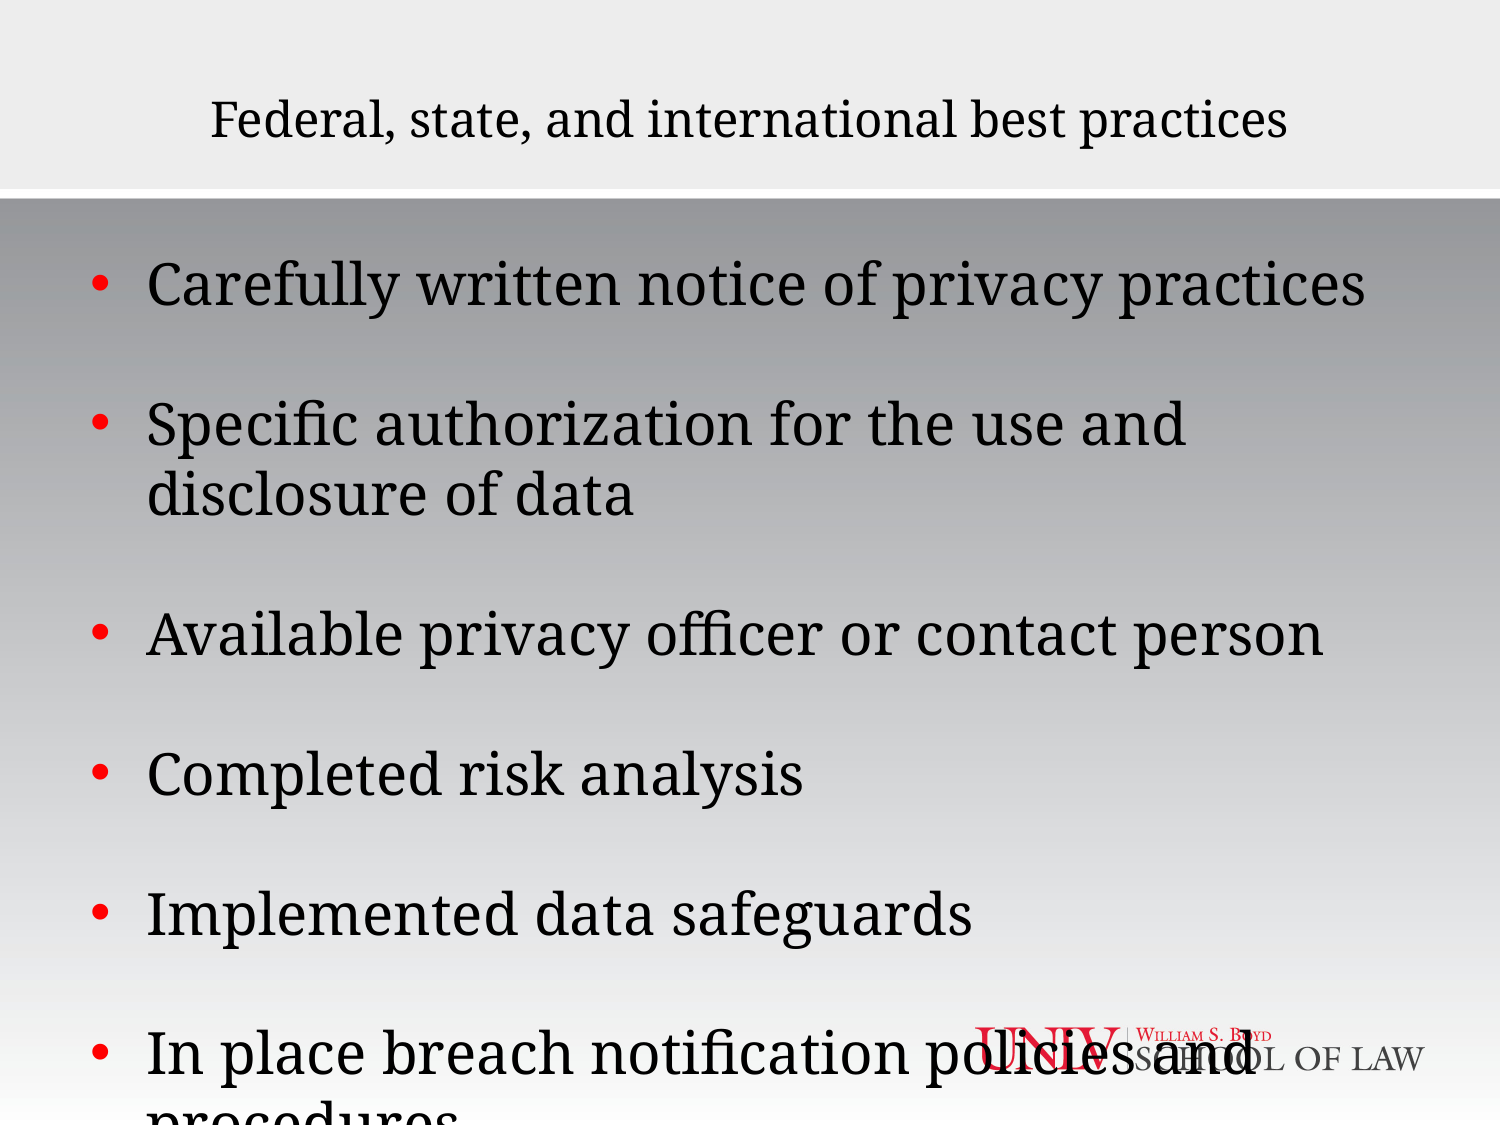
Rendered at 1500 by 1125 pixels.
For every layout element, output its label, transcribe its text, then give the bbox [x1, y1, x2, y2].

list Carefully written notice of privacy practices Specific authorization for the use and disclosure of data Available privacy officer or contact person Completed risk analysis Implemented data safeguards In place breach notification policies and procedures [75, 239, 1425, 1005]
title Federal, state, and international best practices [75, 80, 1425, 156]
picture [0, 0, 1500, 1125]
